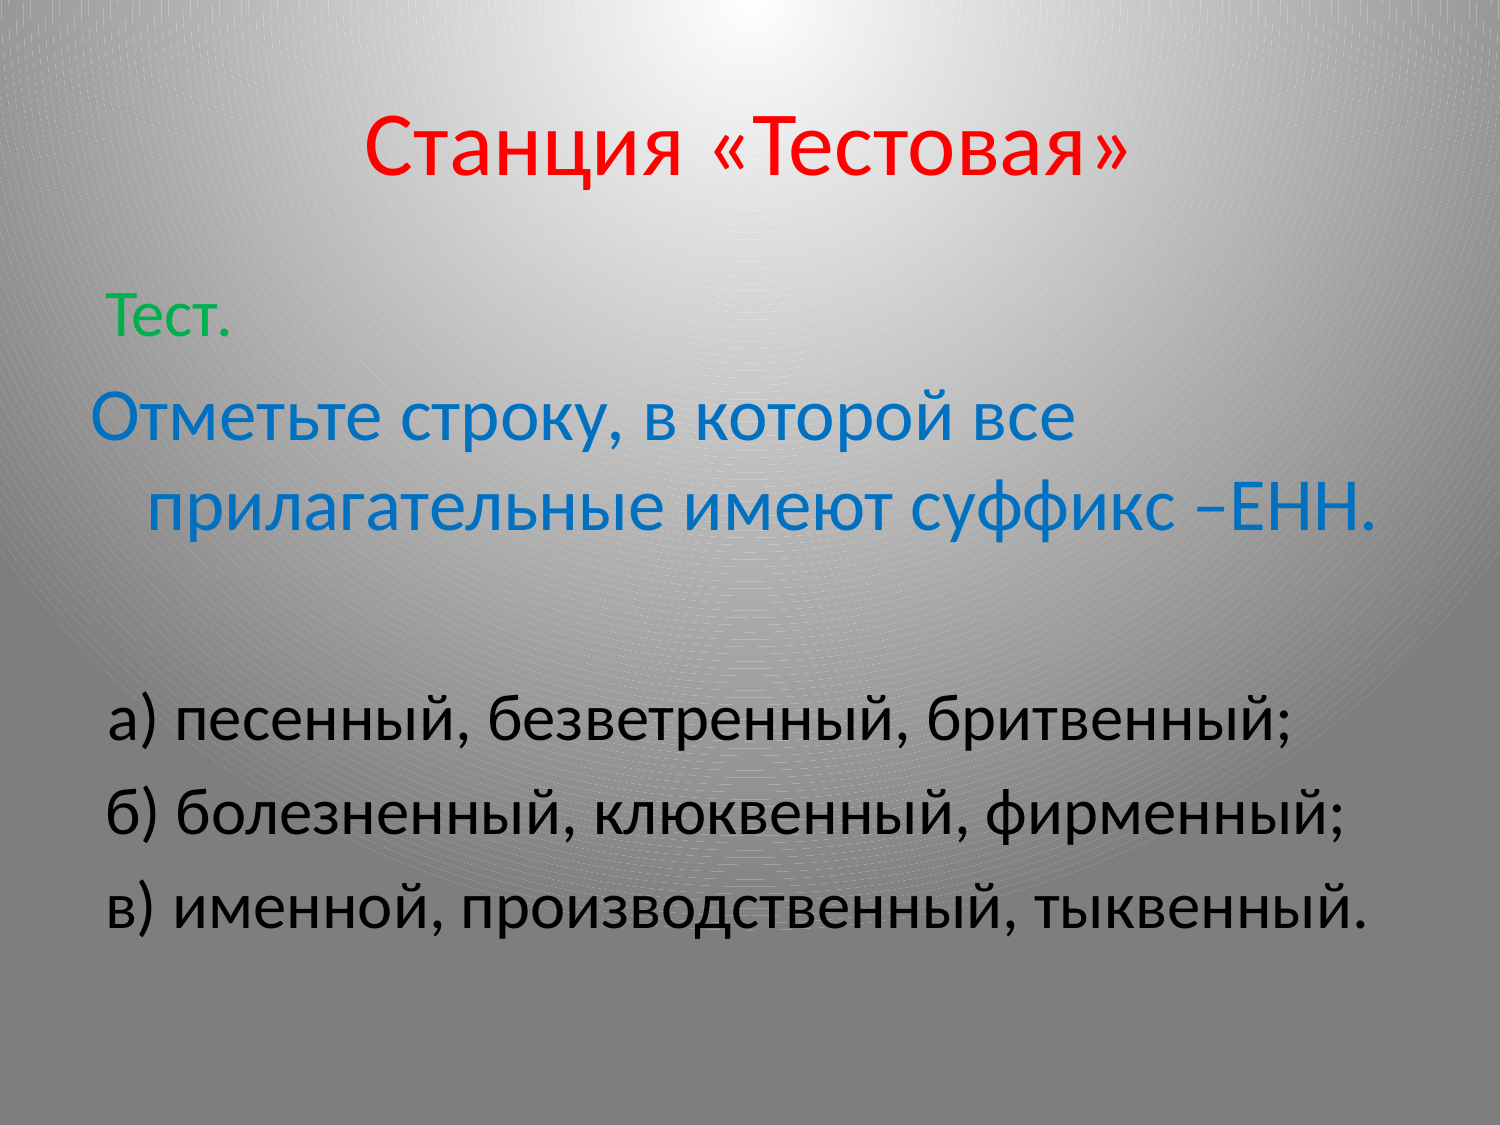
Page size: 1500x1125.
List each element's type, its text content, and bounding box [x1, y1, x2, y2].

list Тест. Отметьте строку, в которой все прилагательные имеют суффикс –ЕНН. а) песенный, безветренный, бритвенный; б) болезненный, клюквенный, фирменный; в) именной, производственный, тыквенный. [75, 262, 1425, 1005]
title Станция «Тестовая» [75, 45, 1425, 233]
